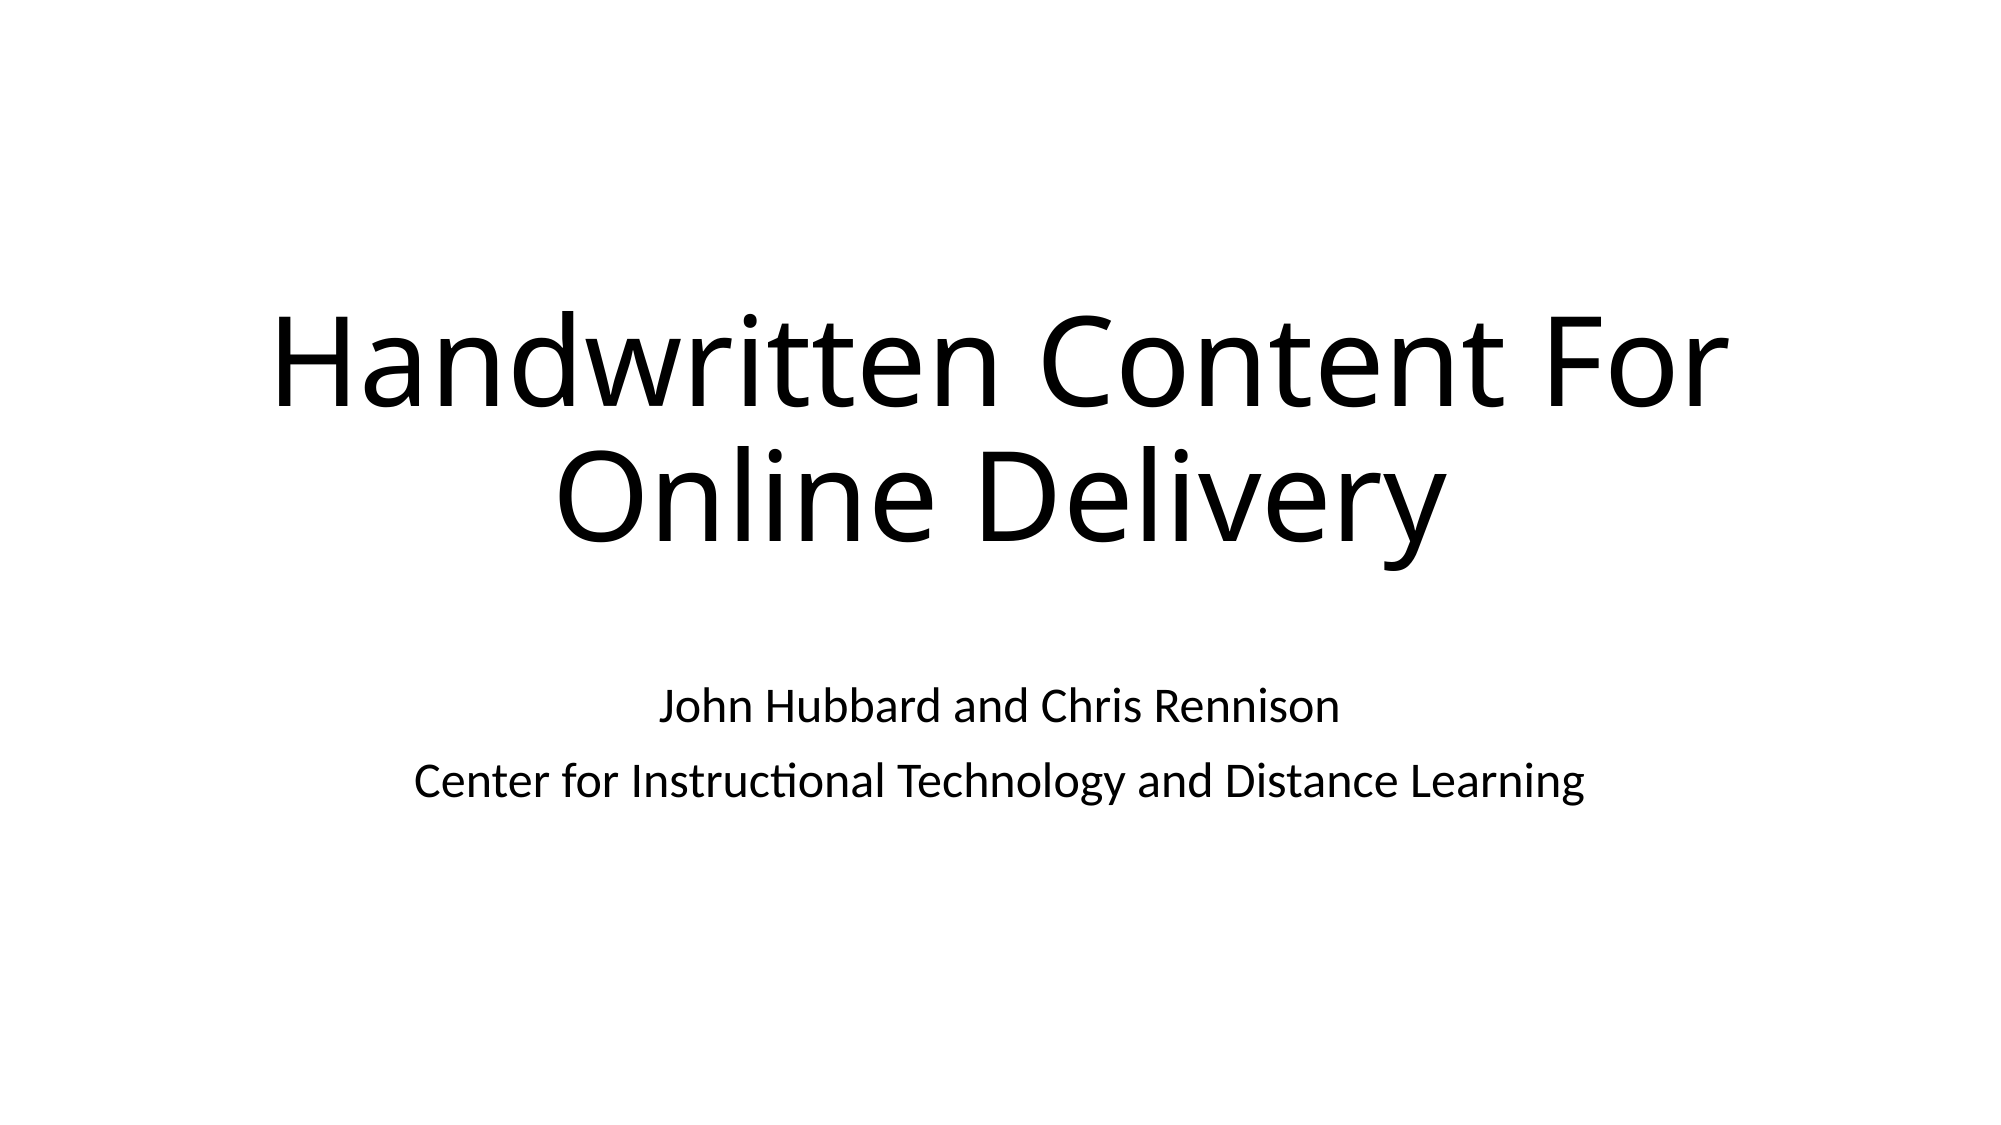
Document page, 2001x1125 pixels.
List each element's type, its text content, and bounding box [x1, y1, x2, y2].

title Handwritten Content For Online Delivery [249, 184, 1750, 576]
subtitle John Hubbard and Chris Rennison Center for Instructional Technology and Distance Learning [249, 590, 1750, 863]
